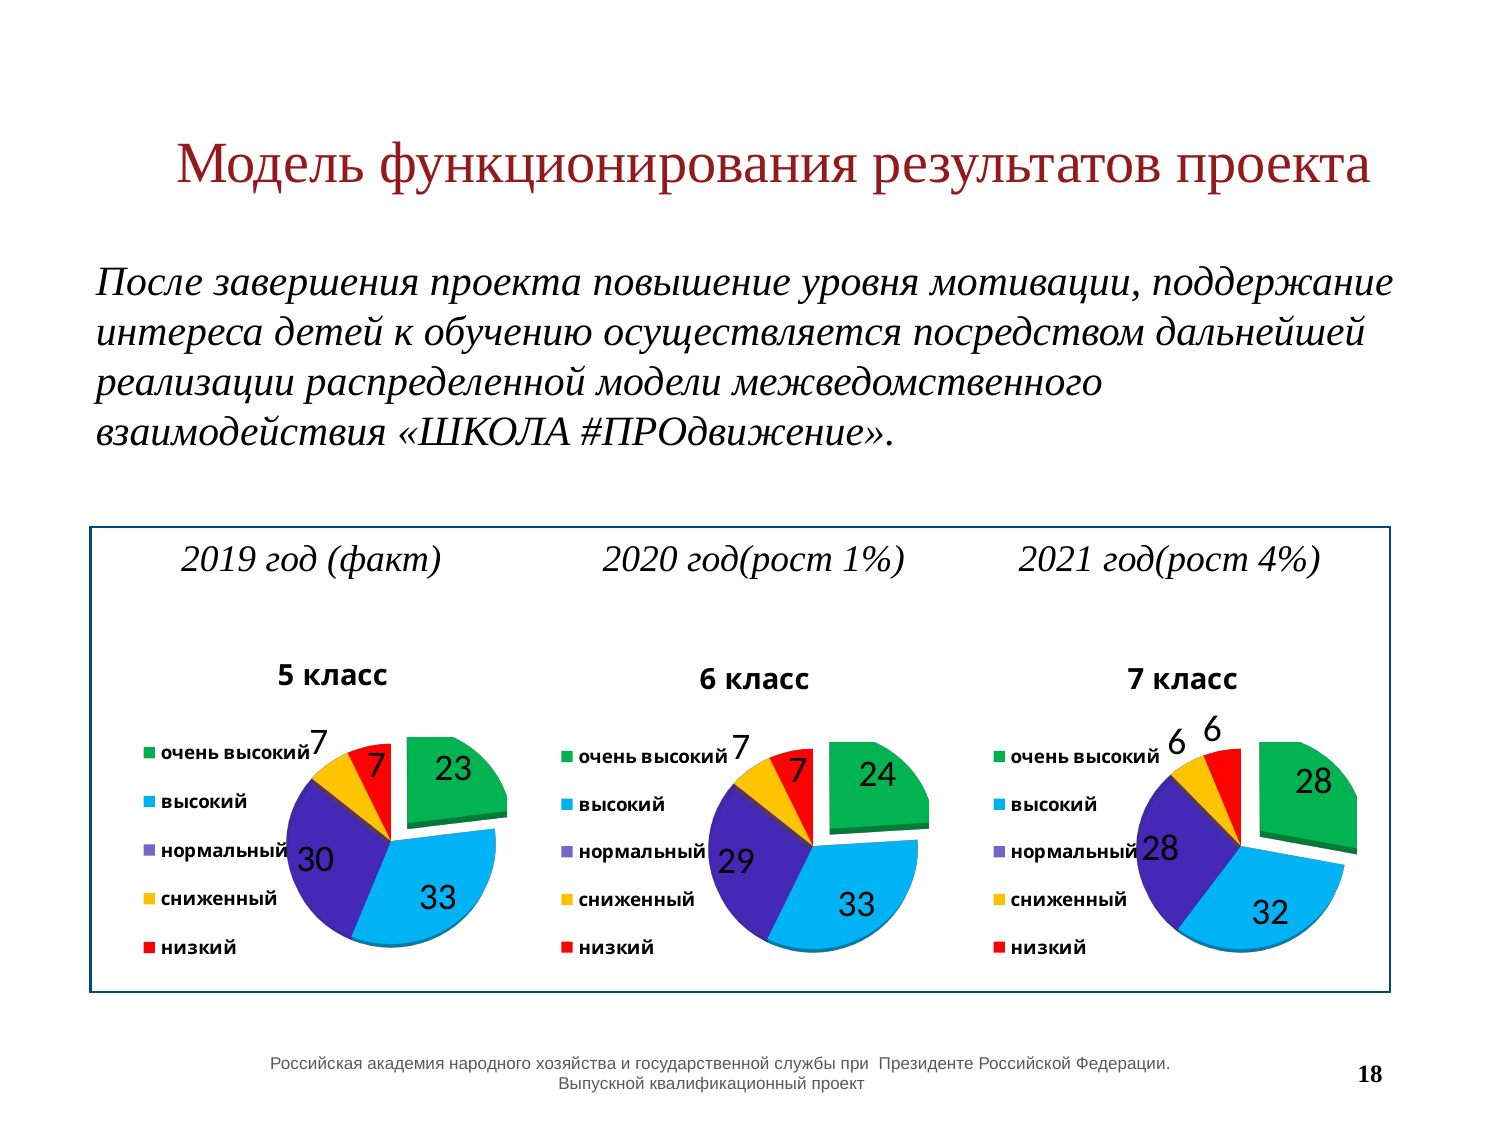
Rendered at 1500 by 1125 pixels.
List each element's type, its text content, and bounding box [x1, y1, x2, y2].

text_box После завершения проекта повышение уровня мотивации, поддержание интереса детей к обучению осуществляется посредством дальнейшей реализации распределенной модели межведомственного взаимодействия «ШКОЛА #ПРОдвижение». [81, 196, 1419, 462]
chart [128, 574, 1423, 1005]
text_box 2019 год (факт) 2020 год(рост 1%) 2021 год(рост 4%) [90, 527, 1390, 993]
footer Российская академия народного хозяйства и государственной службы при Президенте Российской Федерации. Выпускной квалификационный проект [123, 1042, 1060, 1103]
slide_number 18 [1060, 1042, 1398, 1103]
text_box Модель функционирования результатов проекта [63, 121, 1440, 203]
